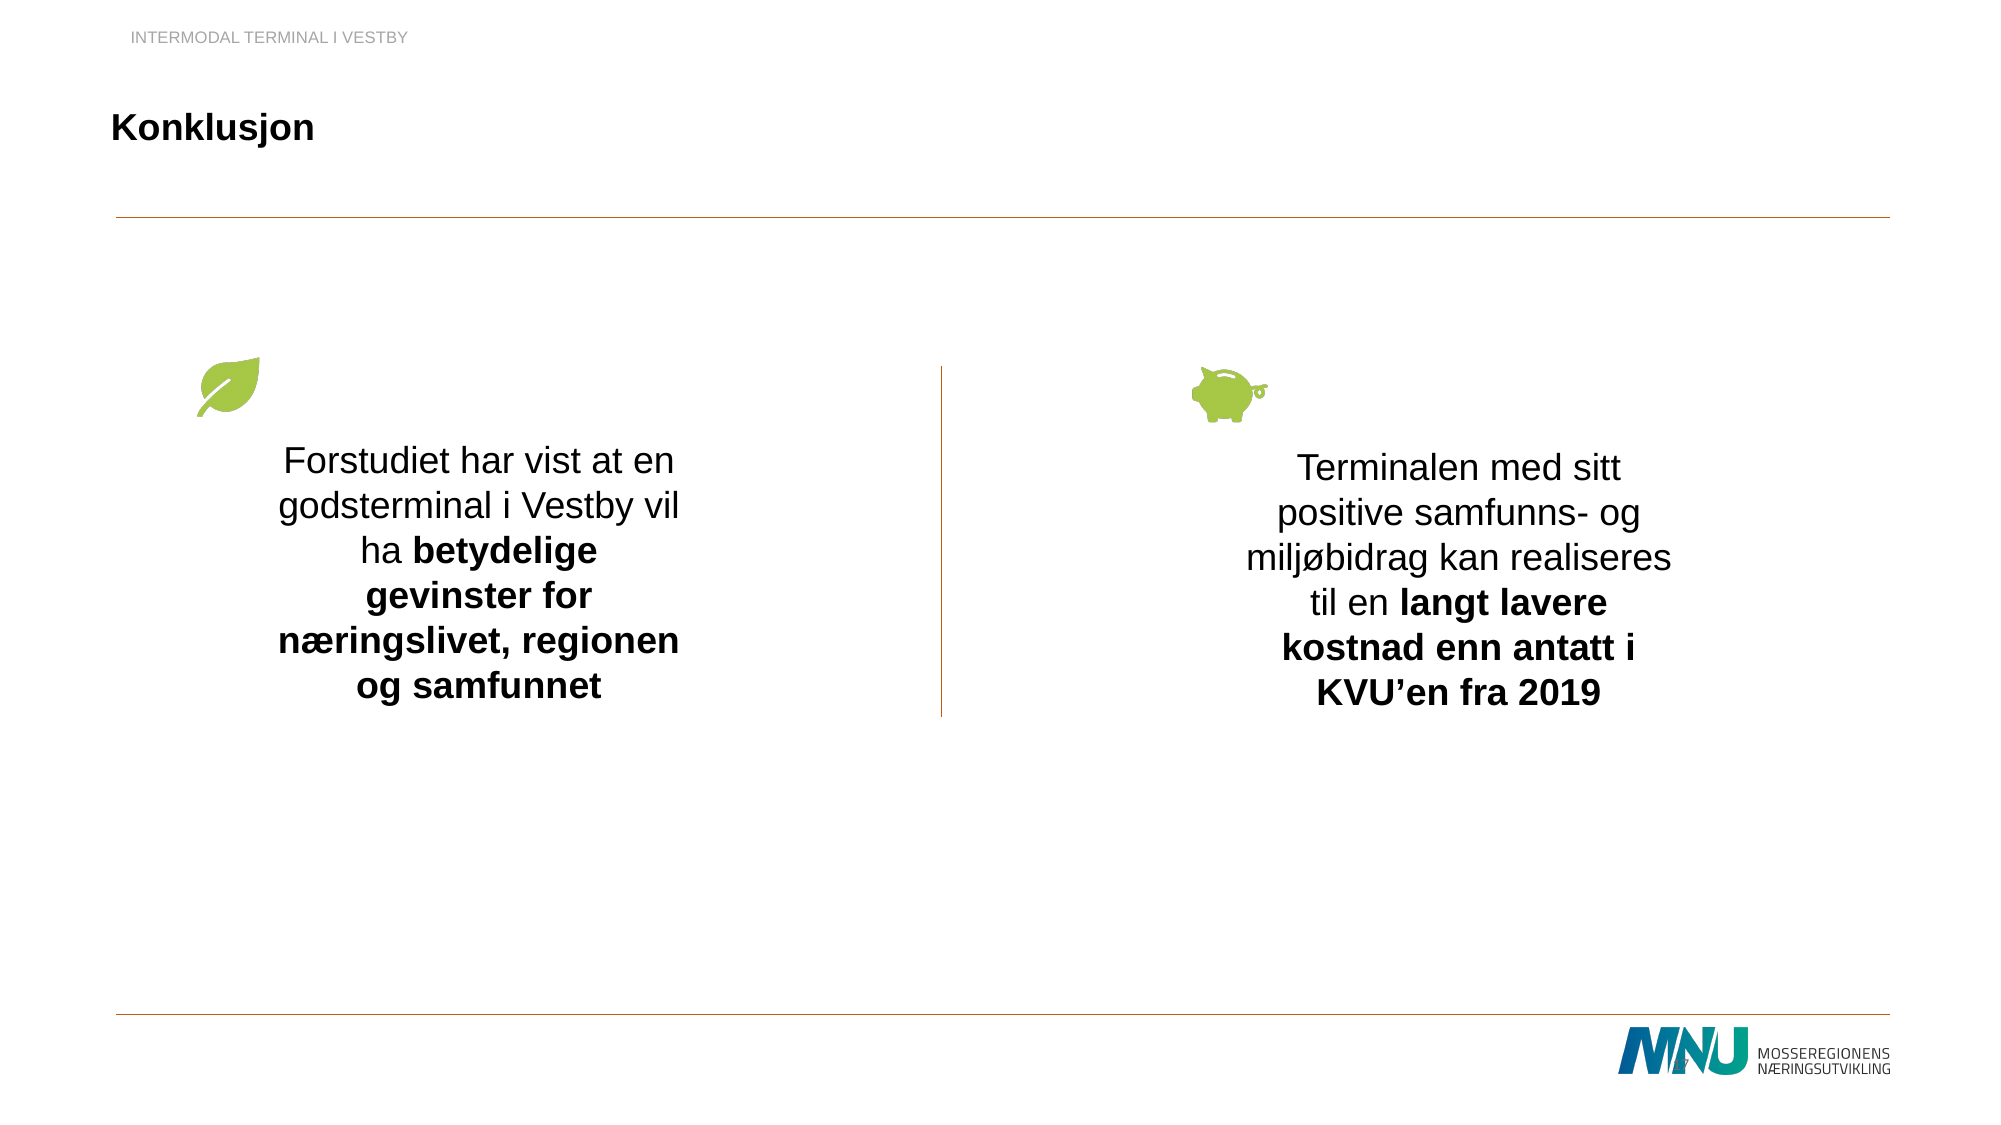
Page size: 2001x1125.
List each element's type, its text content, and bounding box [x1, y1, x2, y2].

text_box INTERMODAL TERMINAL I VESTBY [115, 19, 1109, 54]
text_box Terminalen med sitt positive samfunns- og miljøbidrag kan realiseres til en langt lavere kostnad enn antatt i KVU’en fra 2019 [1228, 435, 1690, 721]
slide_number 17 [1598, 1033, 1705, 1094]
picture [186, 345, 270, 429]
text_box Forstudiet har vist at en godsterminal i Vestby vil ha betydelige gevinster for næringslivet, regionen og samfunnet [262, 428, 696, 714]
picture [1618, 1027, 1632, 1033]
picture [1186, 351, 1271, 436]
text_box Konklusjon [96, 95, 1515, 156]
picture [1650, 1027, 1660, 1033]
picture [1679, 1027, 1890, 1075]
